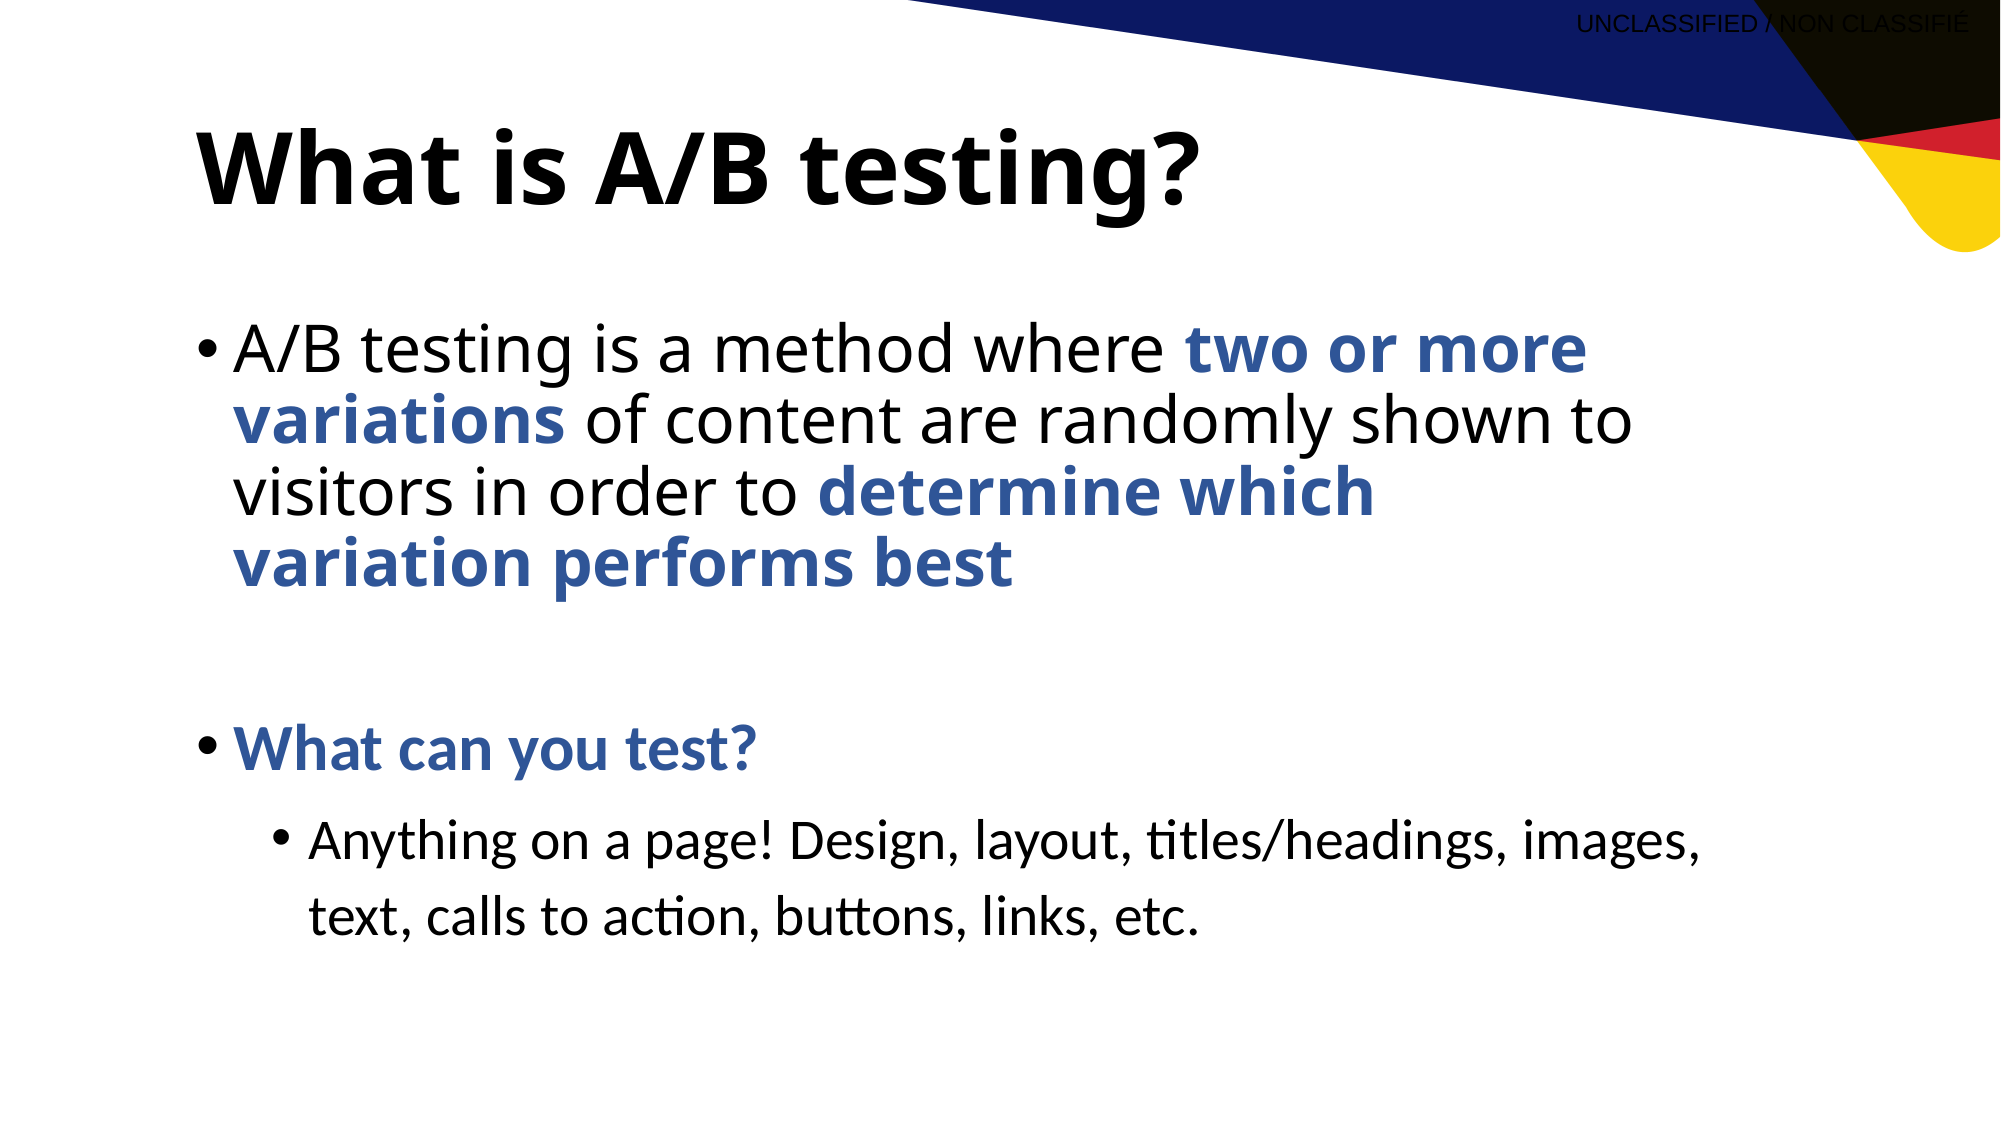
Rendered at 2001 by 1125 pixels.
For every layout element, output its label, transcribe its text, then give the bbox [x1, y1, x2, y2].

picture [0, 0, 2001, 1125]
title What is A/B testing? [181, 96, 1842, 248]
list A/B testing is a method where two or more variations of content are randomly shown to visitors in order to determine which variation performs best What can you test? Anything on a page! Design, layout, titles/headings, images, text, calls to action, buttons, links, etc. [181, 308, 1842, 961]
